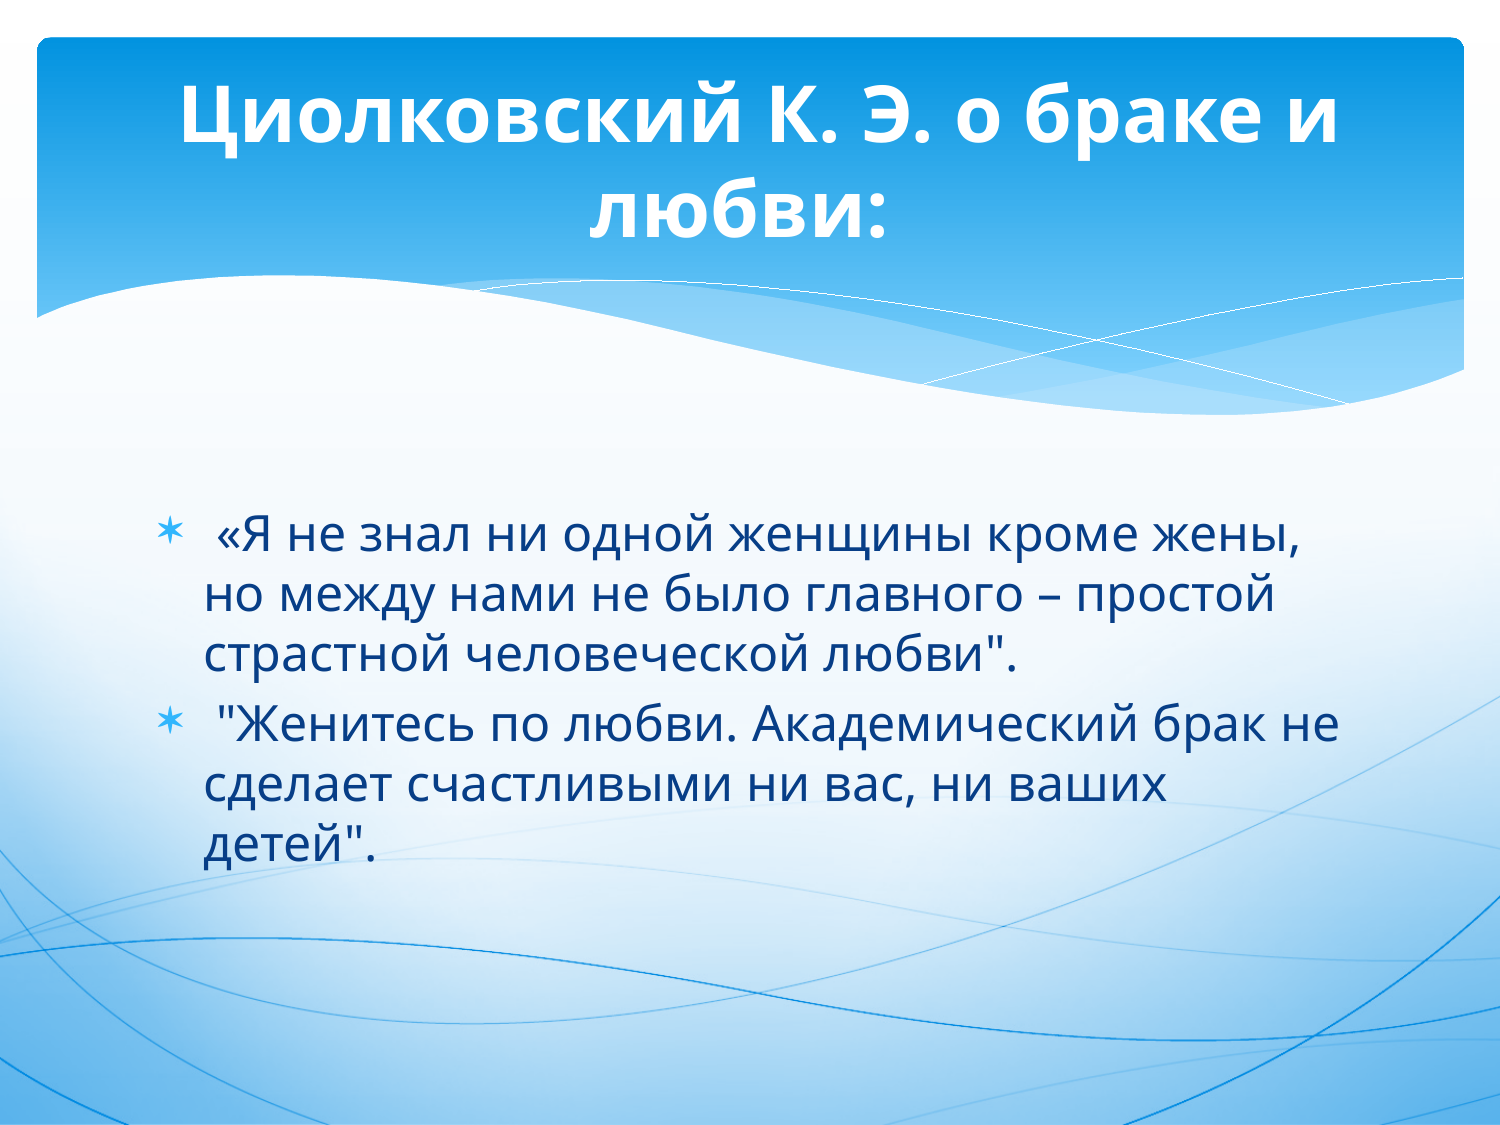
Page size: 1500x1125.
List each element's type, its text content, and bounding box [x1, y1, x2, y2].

list «Я не знал ни одной женщины кроме жены, но между нами не было главного – простой страстной человеческой любви". "Женитесь по любви. Академический брак не сделает счастливыми ни вас, ни ваших детей". [143, 438, 1359, 1005]
title Циолковский К. Э. о браке и любви: [75, 55, 1425, 261]
